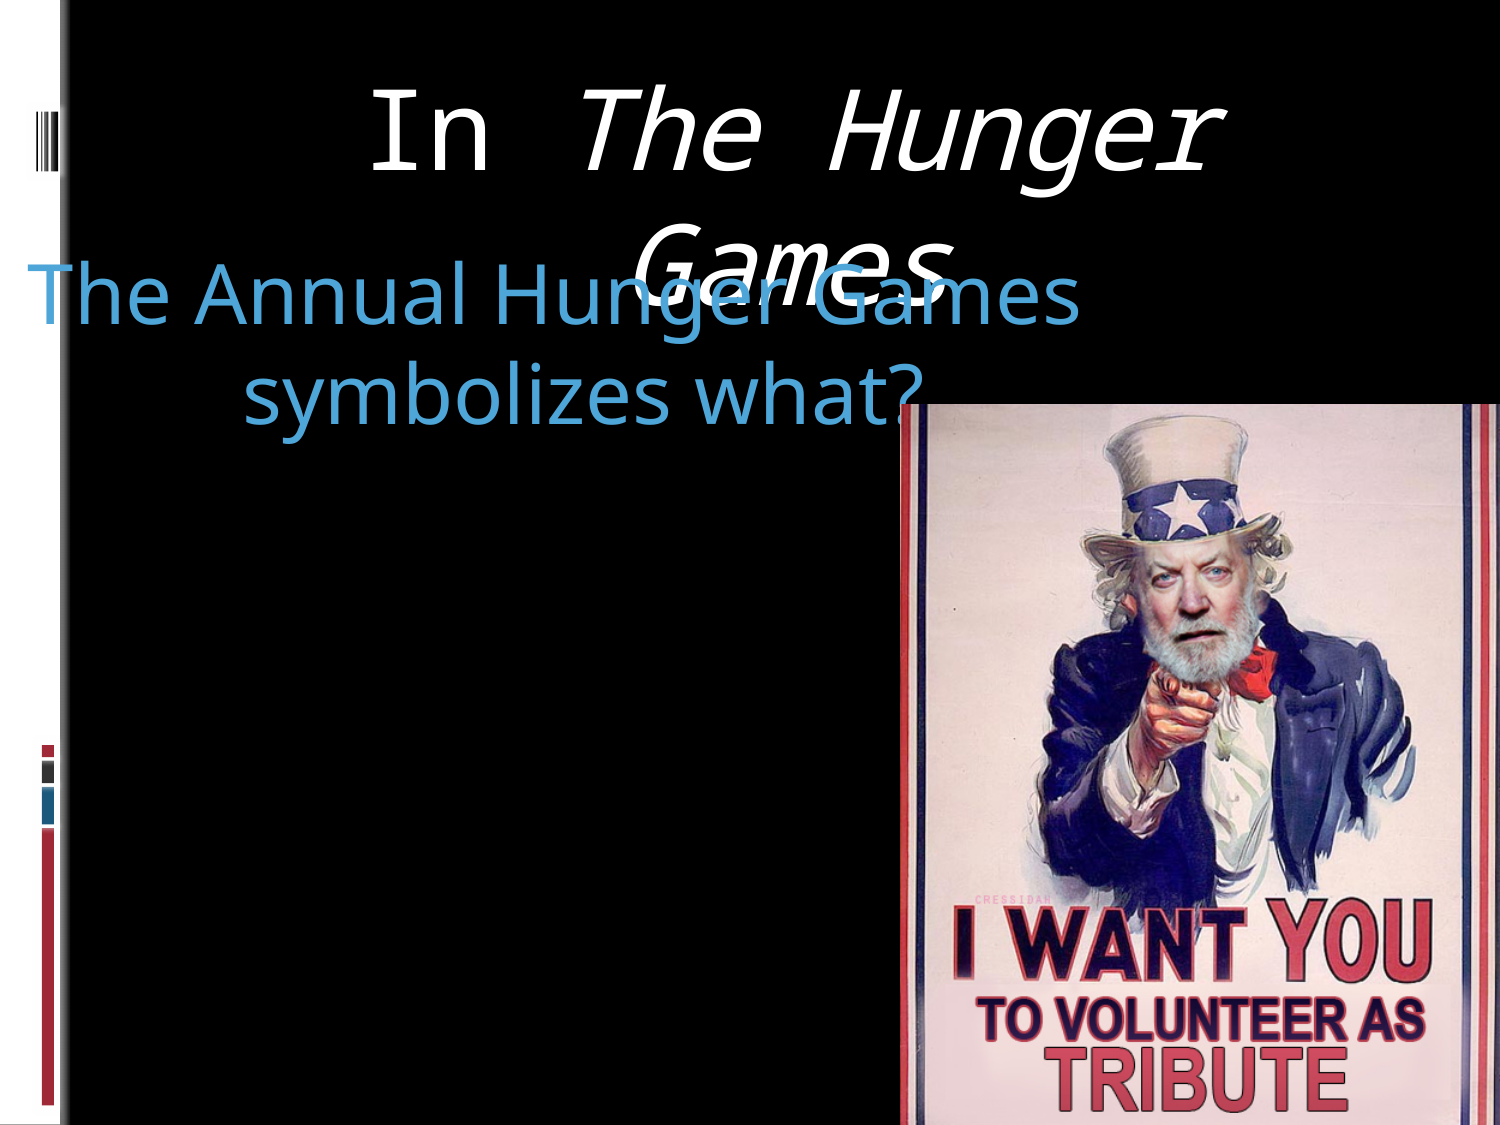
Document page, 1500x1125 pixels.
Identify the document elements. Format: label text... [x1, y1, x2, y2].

list The Annual Hunger Games symbolizes what? [0, 233, 1188, 984]
picture [899, 404, 1500, 1125]
title In The Hunger Games [150, 50, 1425, 200]
